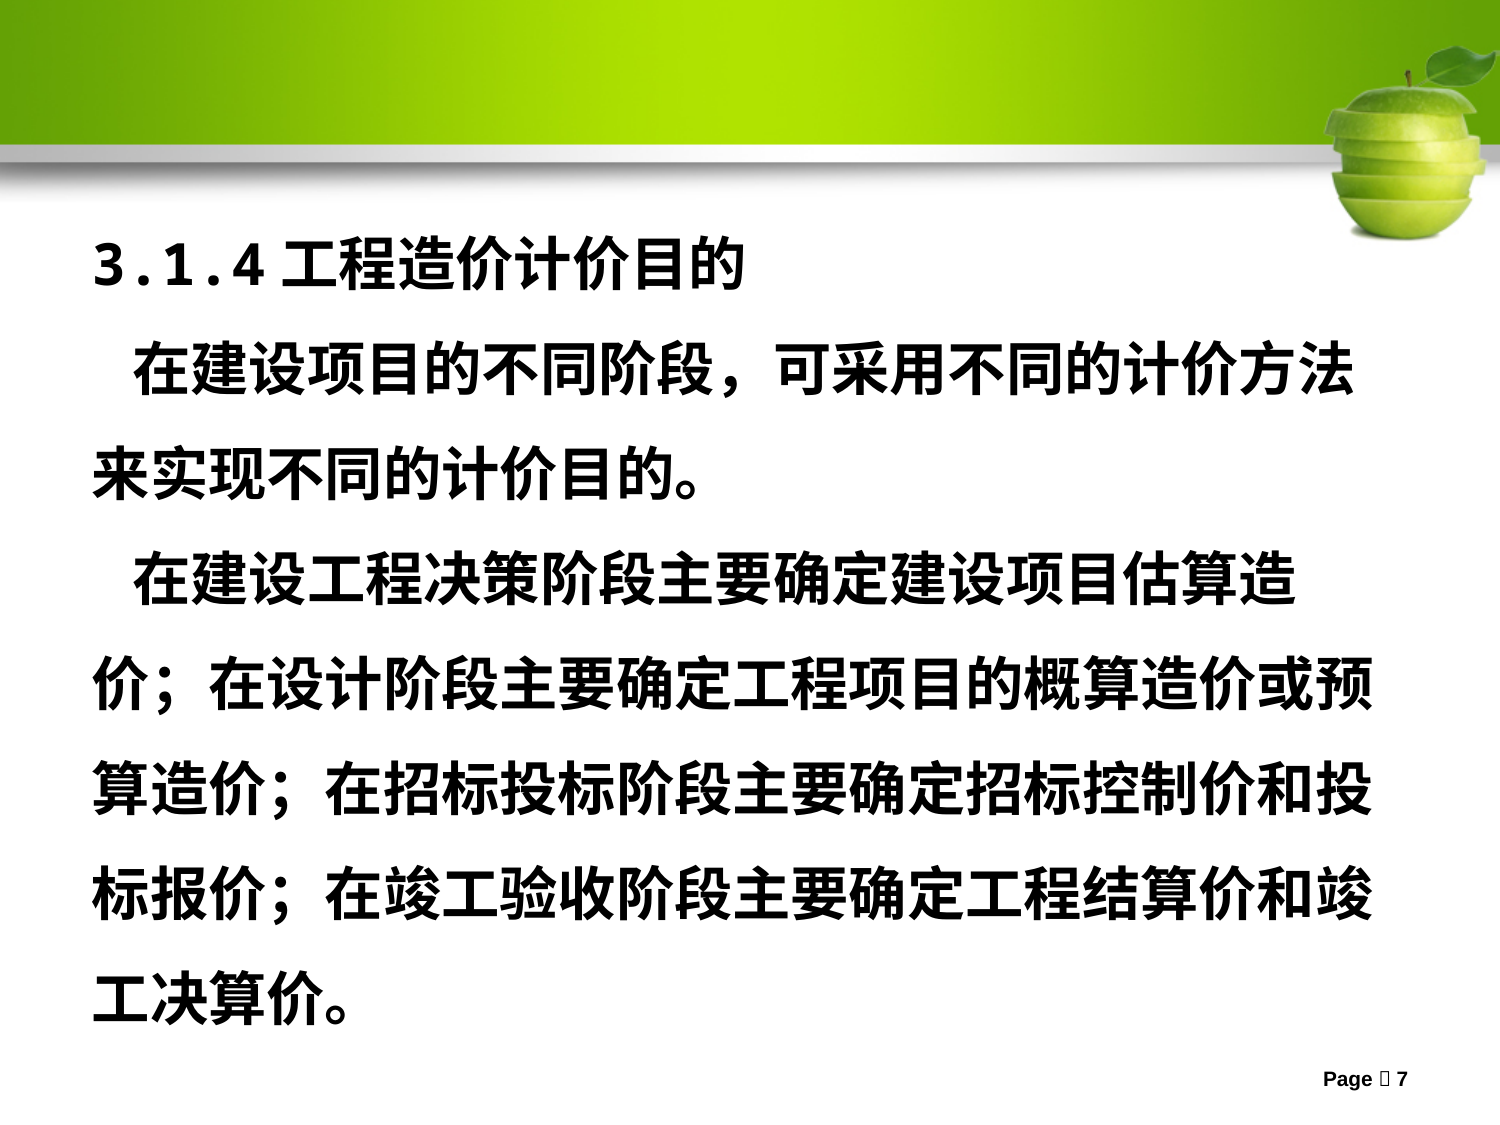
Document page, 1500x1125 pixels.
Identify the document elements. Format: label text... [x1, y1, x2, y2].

list 3.1.4工程造价计价目的 在建设项目的不同阶段，可采用不同的计价方法来实现不同的计价目的。 在建设工程决策阶段主要确定建设项目估算造价；在设计阶段主要确定工程项目的概算造价或预算造价；在招标投标阶段主要确定招标控制价和投标报价；在竣工验收阶段主要确定工程结算价和竣工决算价。 [76, 184, 1424, 1032]
slide_number Page  [1186, 1058, 1424, 1092]
picture [0, 0, 1500, 1125]
